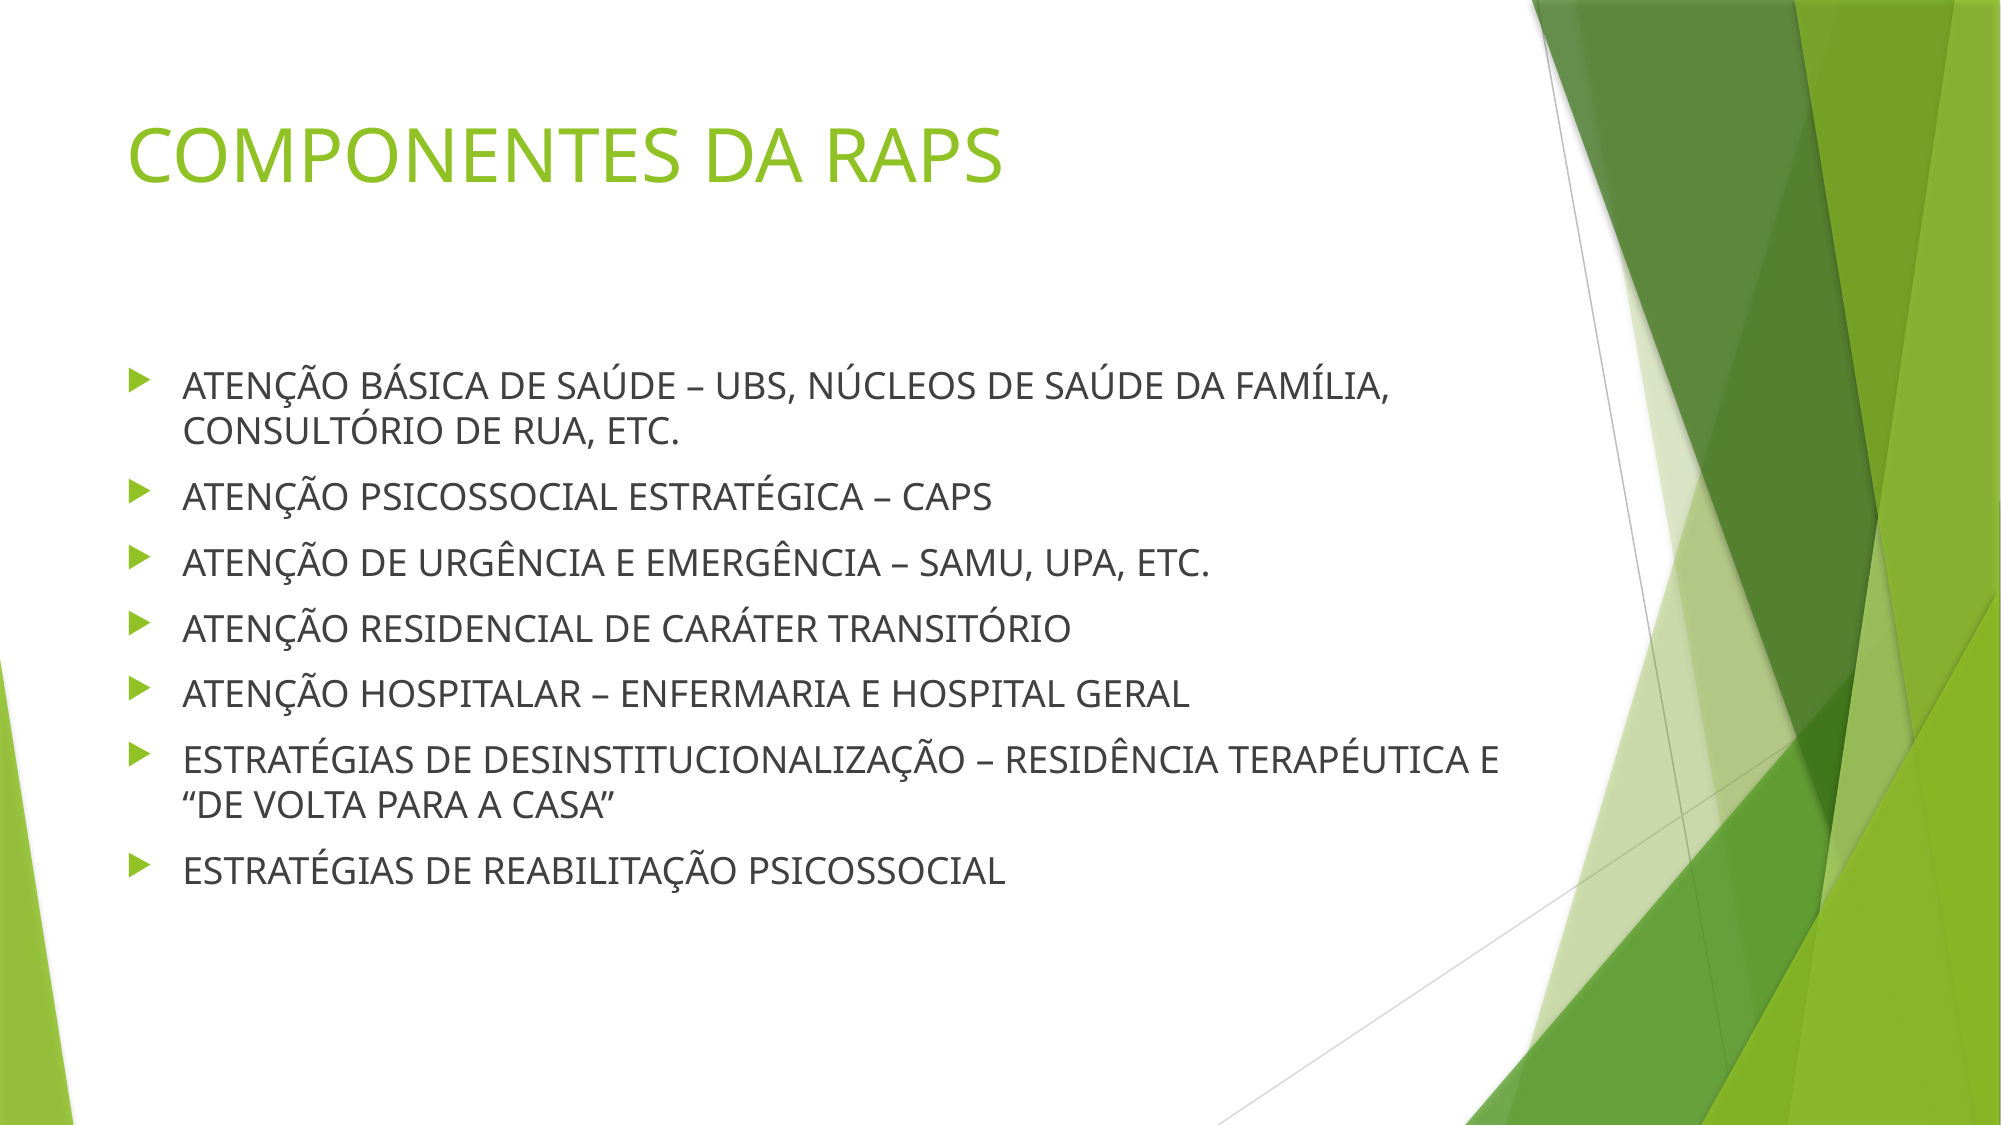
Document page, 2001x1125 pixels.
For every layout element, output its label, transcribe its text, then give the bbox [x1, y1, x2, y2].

title COMPONENTES DA RAPS [111, 99, 1522, 317]
list ATENÇÃO BÁSICA DE SAÚDE – UBS, NÚCLEOS DE SAÚDE DA FAMÍLIA, CONSULTÓRIO DE RUA, ETC. ATENÇÃO PSICOSSOCIAL ESTRATÉGICA – CAPS ATENÇÃO DE URGÊNCIA E EMERGÊNCIA – SAMU, UPA, ETC. ATENÇÃO RESIDENCIAL DE CARÁTER TRANSITÓRIO ATENÇÃO HOSPITALAR – ENFERMARIA E HOSPITAL GERAL ESTRATÉGIAS DE DESINSTITUCIONALIZAÇÃO – RESIDÊNCIA TERAPÉUTICA E “DE VOLTA PARA A CASA” ESTRATÉGIAS DE REABILITAÇÃO PSICOSSOCIAL [111, 354, 1522, 992]
